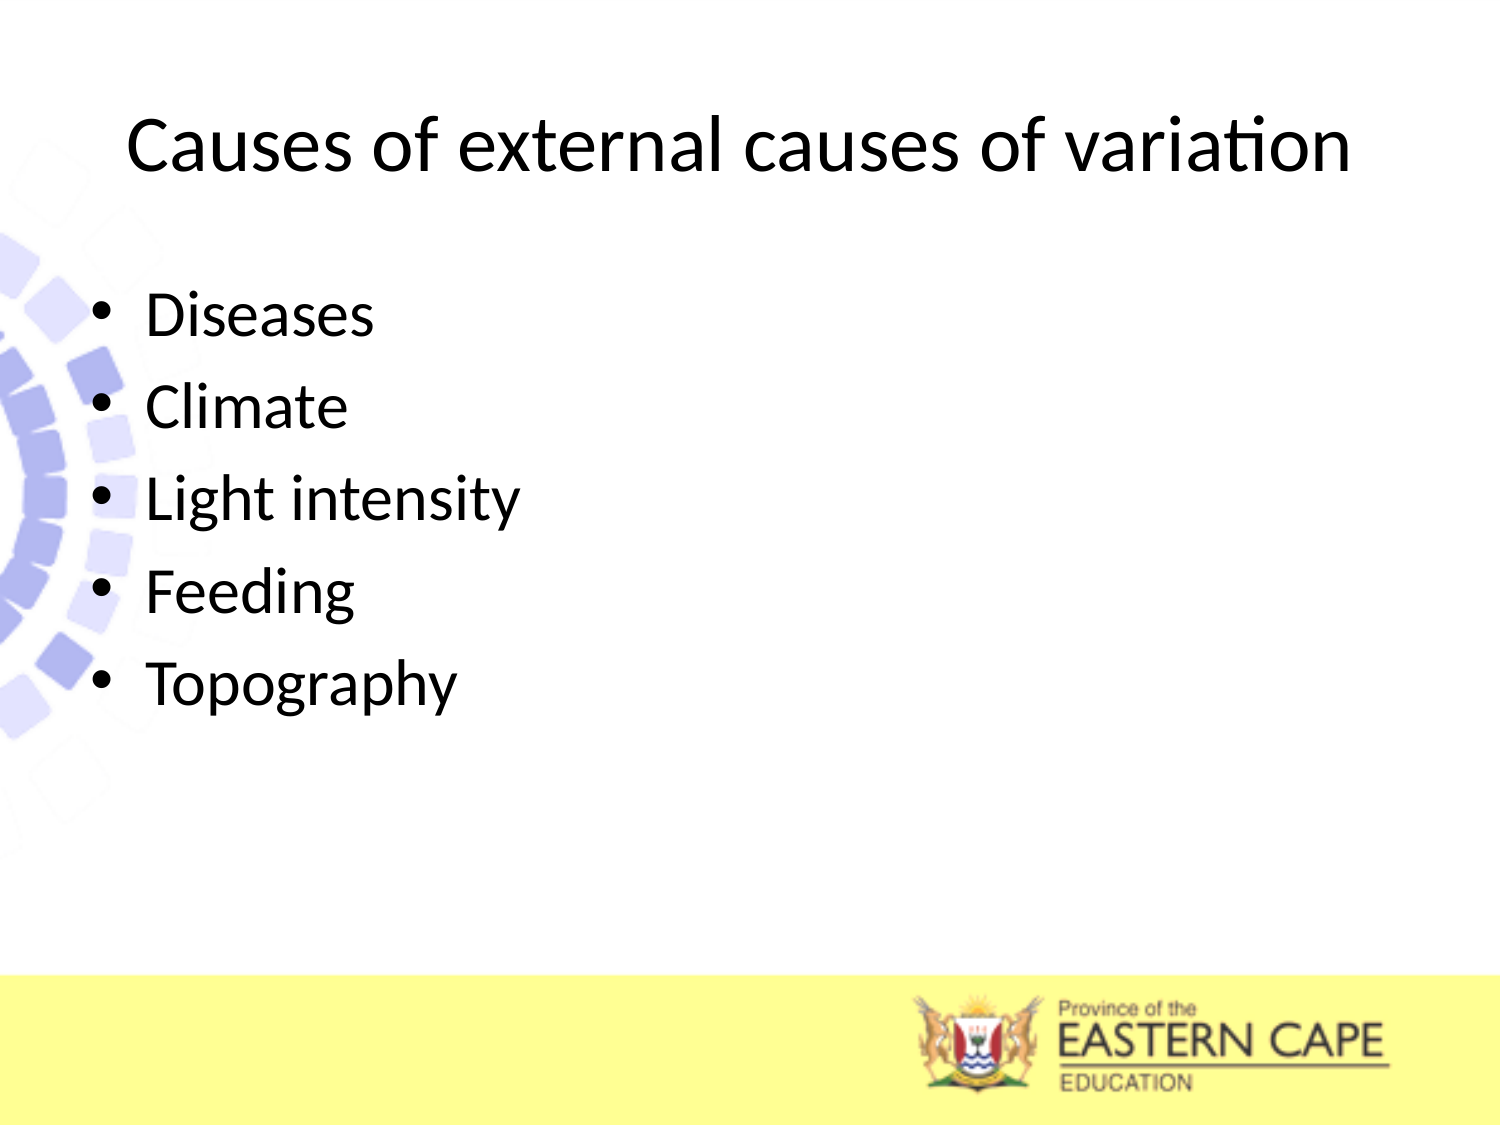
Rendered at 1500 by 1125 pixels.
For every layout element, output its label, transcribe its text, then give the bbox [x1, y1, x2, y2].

title Causes of external causes of variation [75, 45, 1425, 233]
picture [0, 0, 1500, 1125]
list Diseases Climate Light intensity Feeding Topography [75, 262, 1425, 1005]
